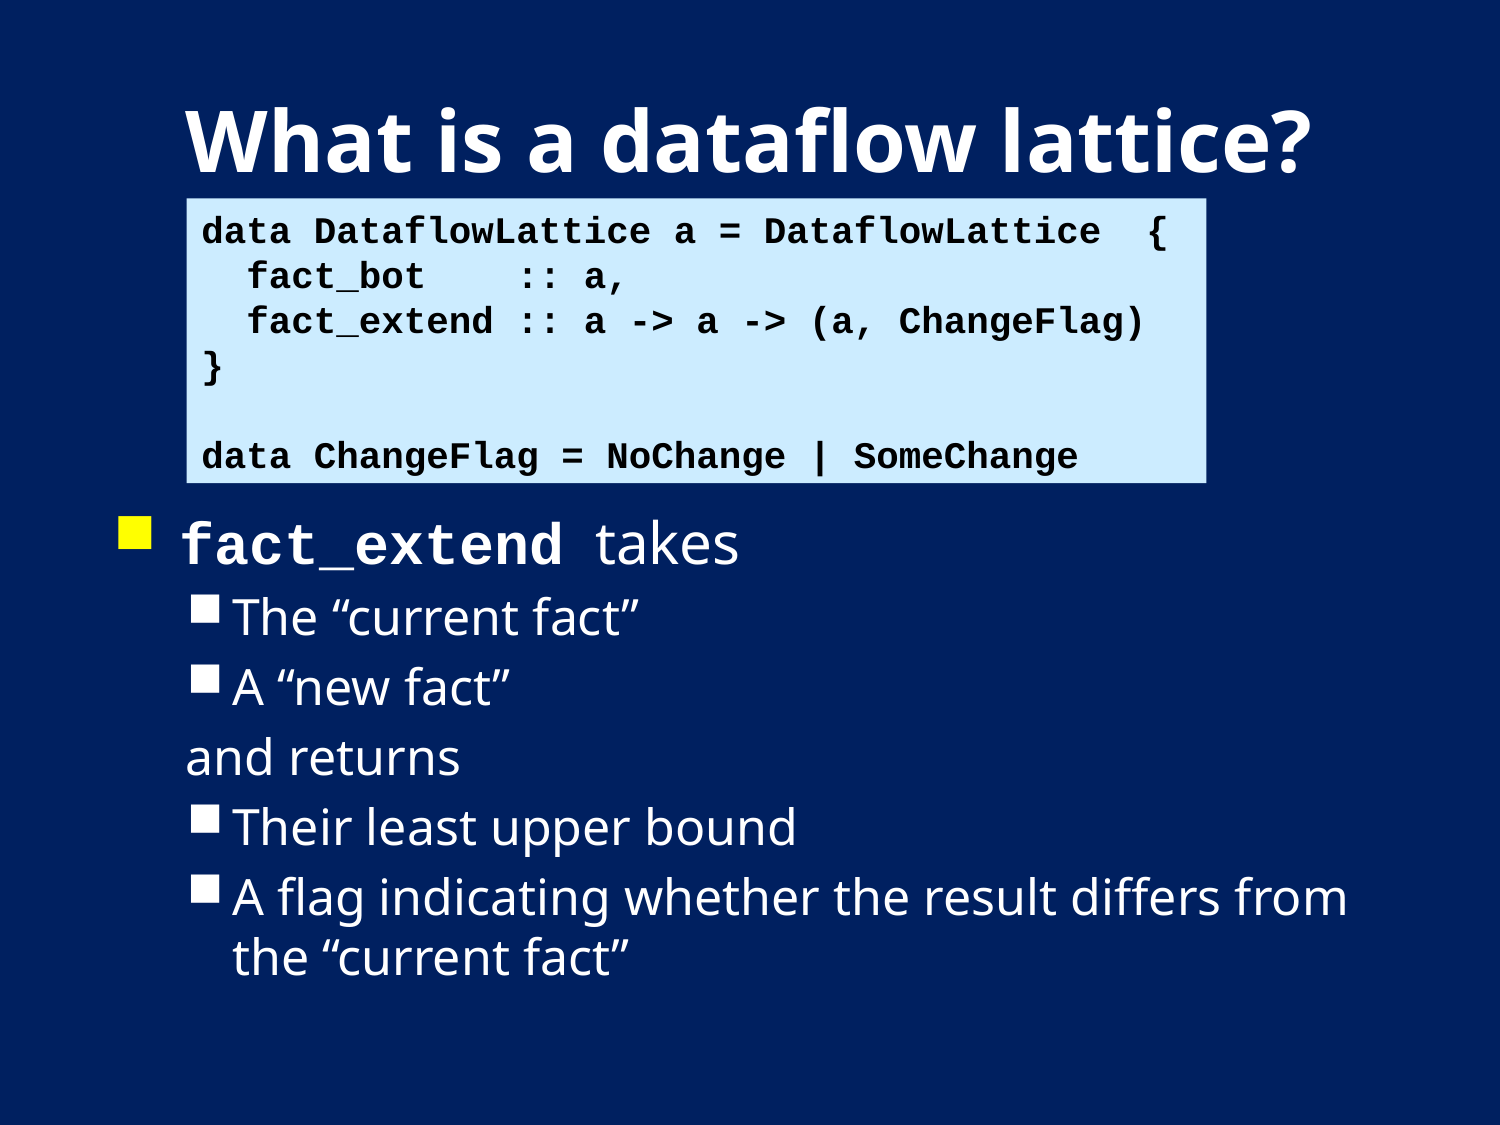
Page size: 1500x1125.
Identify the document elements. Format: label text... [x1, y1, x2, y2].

text_box data DataflowLattice a = DataflowLattice { fact_bot :: a, fact_extend :: a -> a -> (a, ChangeFlag) } data ChangeFlag = NoChange | SomeChange [186, 198, 1207, 484]
title What is a dataflow lattice? [75, 45, 1425, 233]
list fact_extend takes The “current fact” A “new fact” and returns Their least upper bound A flag indicating whether the result differs from the “current fact” [75, 498, 1425, 1035]
